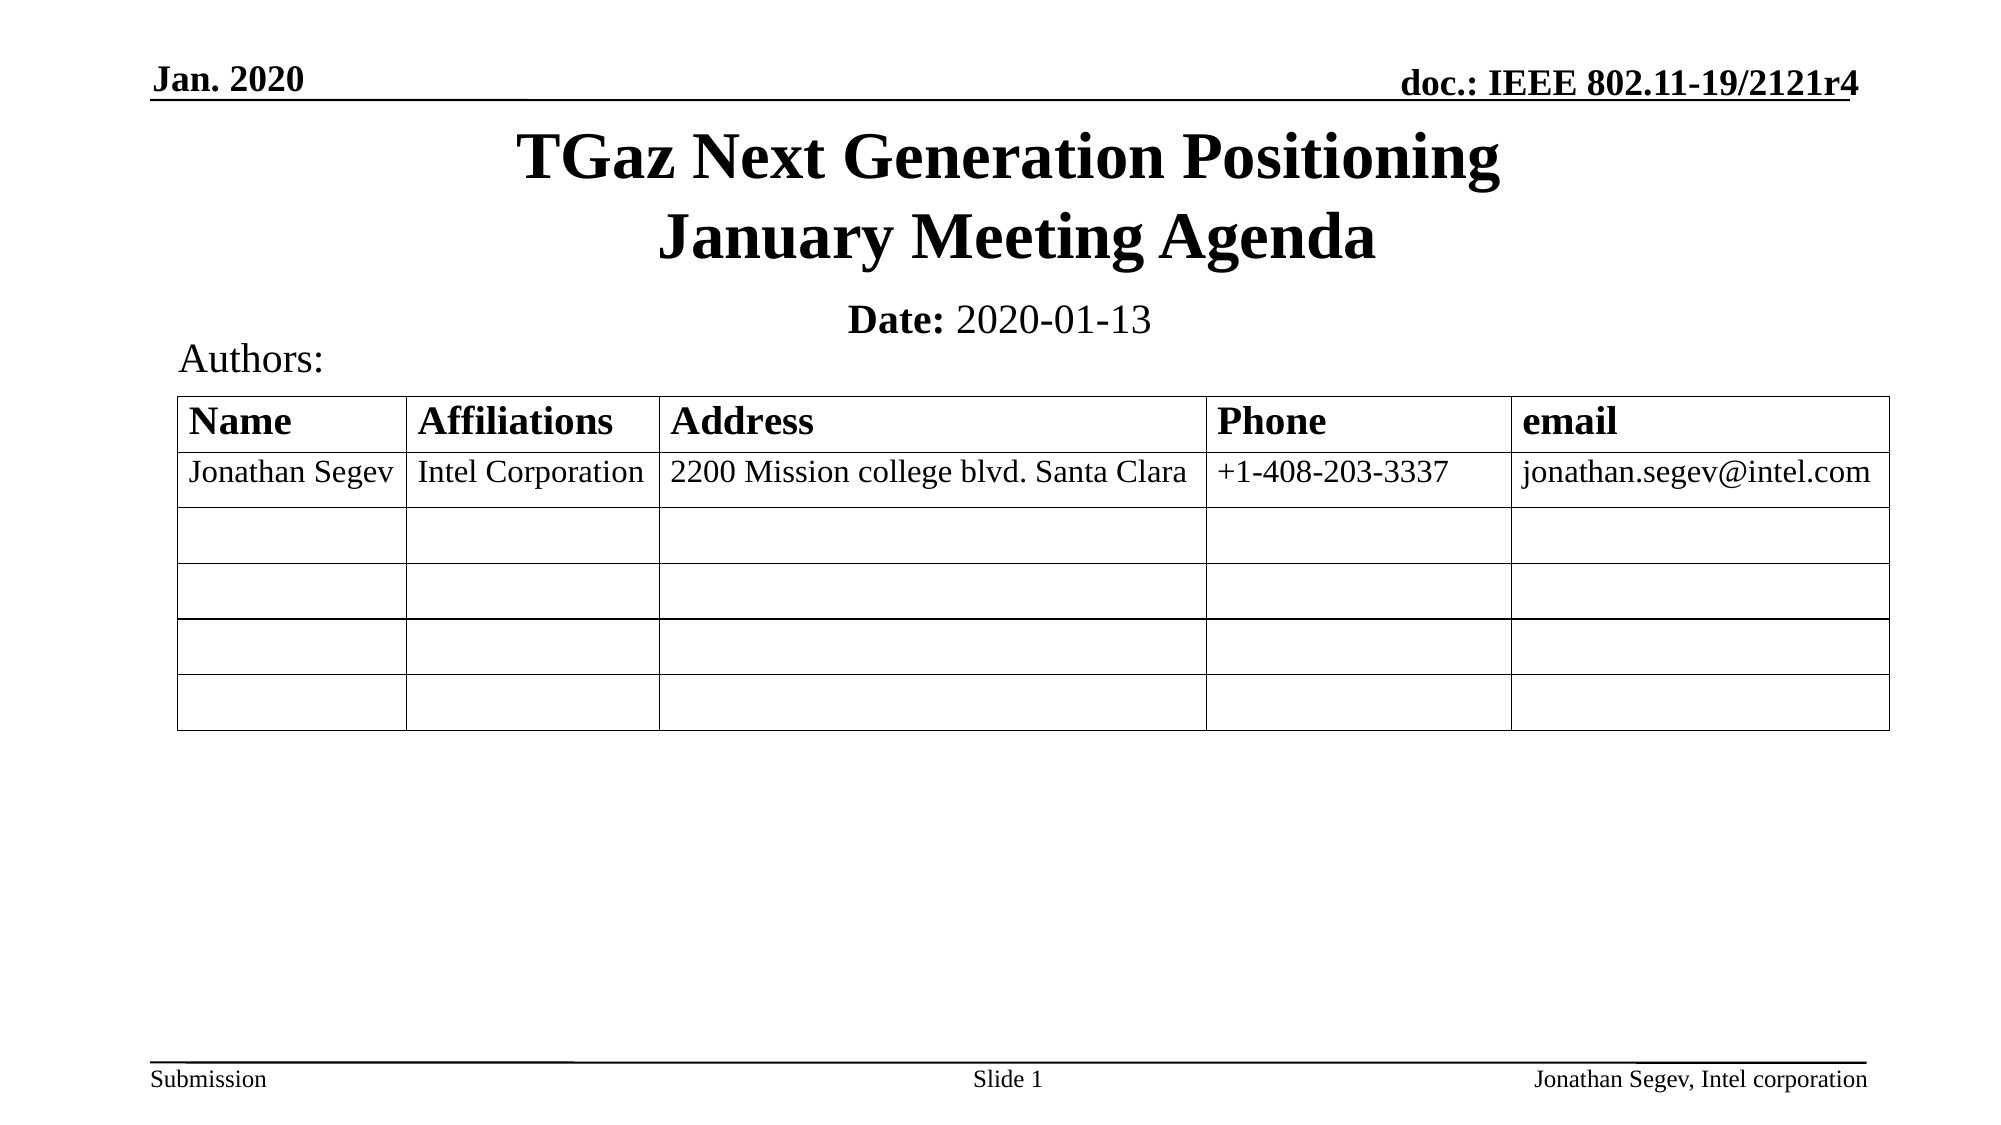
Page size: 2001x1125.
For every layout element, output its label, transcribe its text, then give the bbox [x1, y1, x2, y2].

footer Jonathan Segev, Intel corporation [1171, 1061, 1869, 1093]
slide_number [152, 54, 563, 100]
subtitle Date: 2020-01-13 [299, 283, 1701, 363]
title TGaz Next Generation Positioning January Meeting Agenda [167, 70, 1869, 313]
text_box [162, 396, 1907, 800]
slide_number Slide 1 [950, 1061, 1067, 1123]
text_box Authors: [162, 323, 401, 387]
